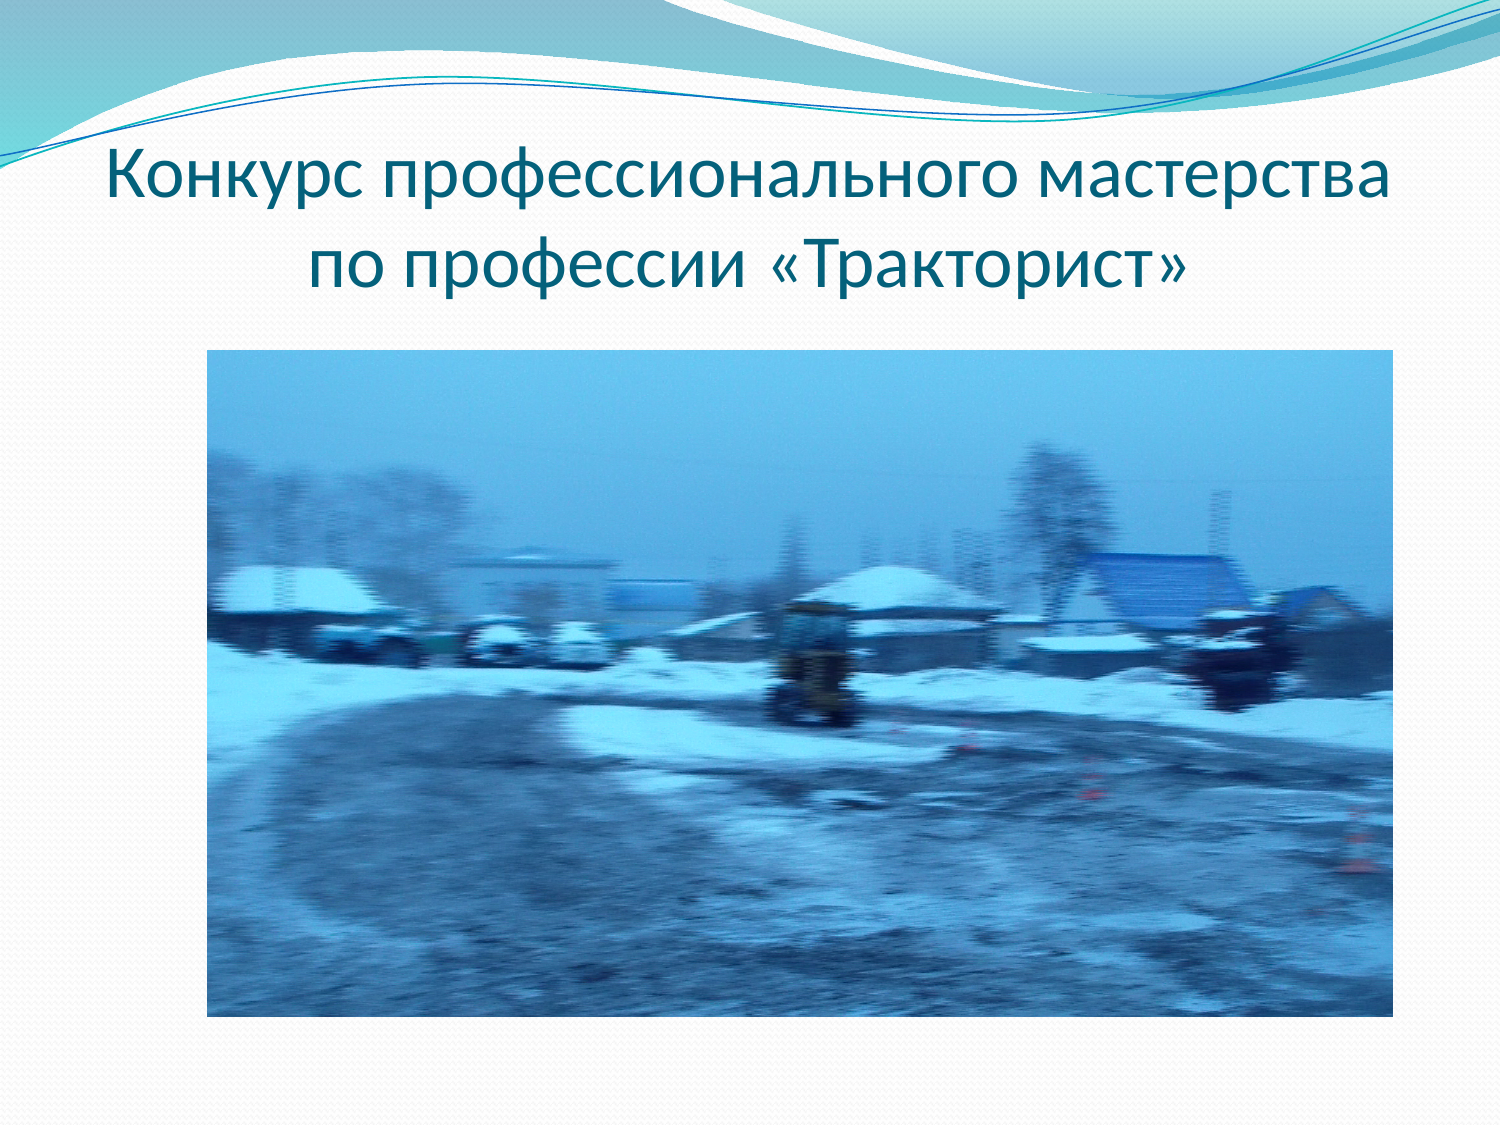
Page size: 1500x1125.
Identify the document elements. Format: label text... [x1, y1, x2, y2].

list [206, 349, 1394, 1018]
title Конкурс профессионального мастерства по профессии «Тракторист» [75, 115, 1425, 303]
